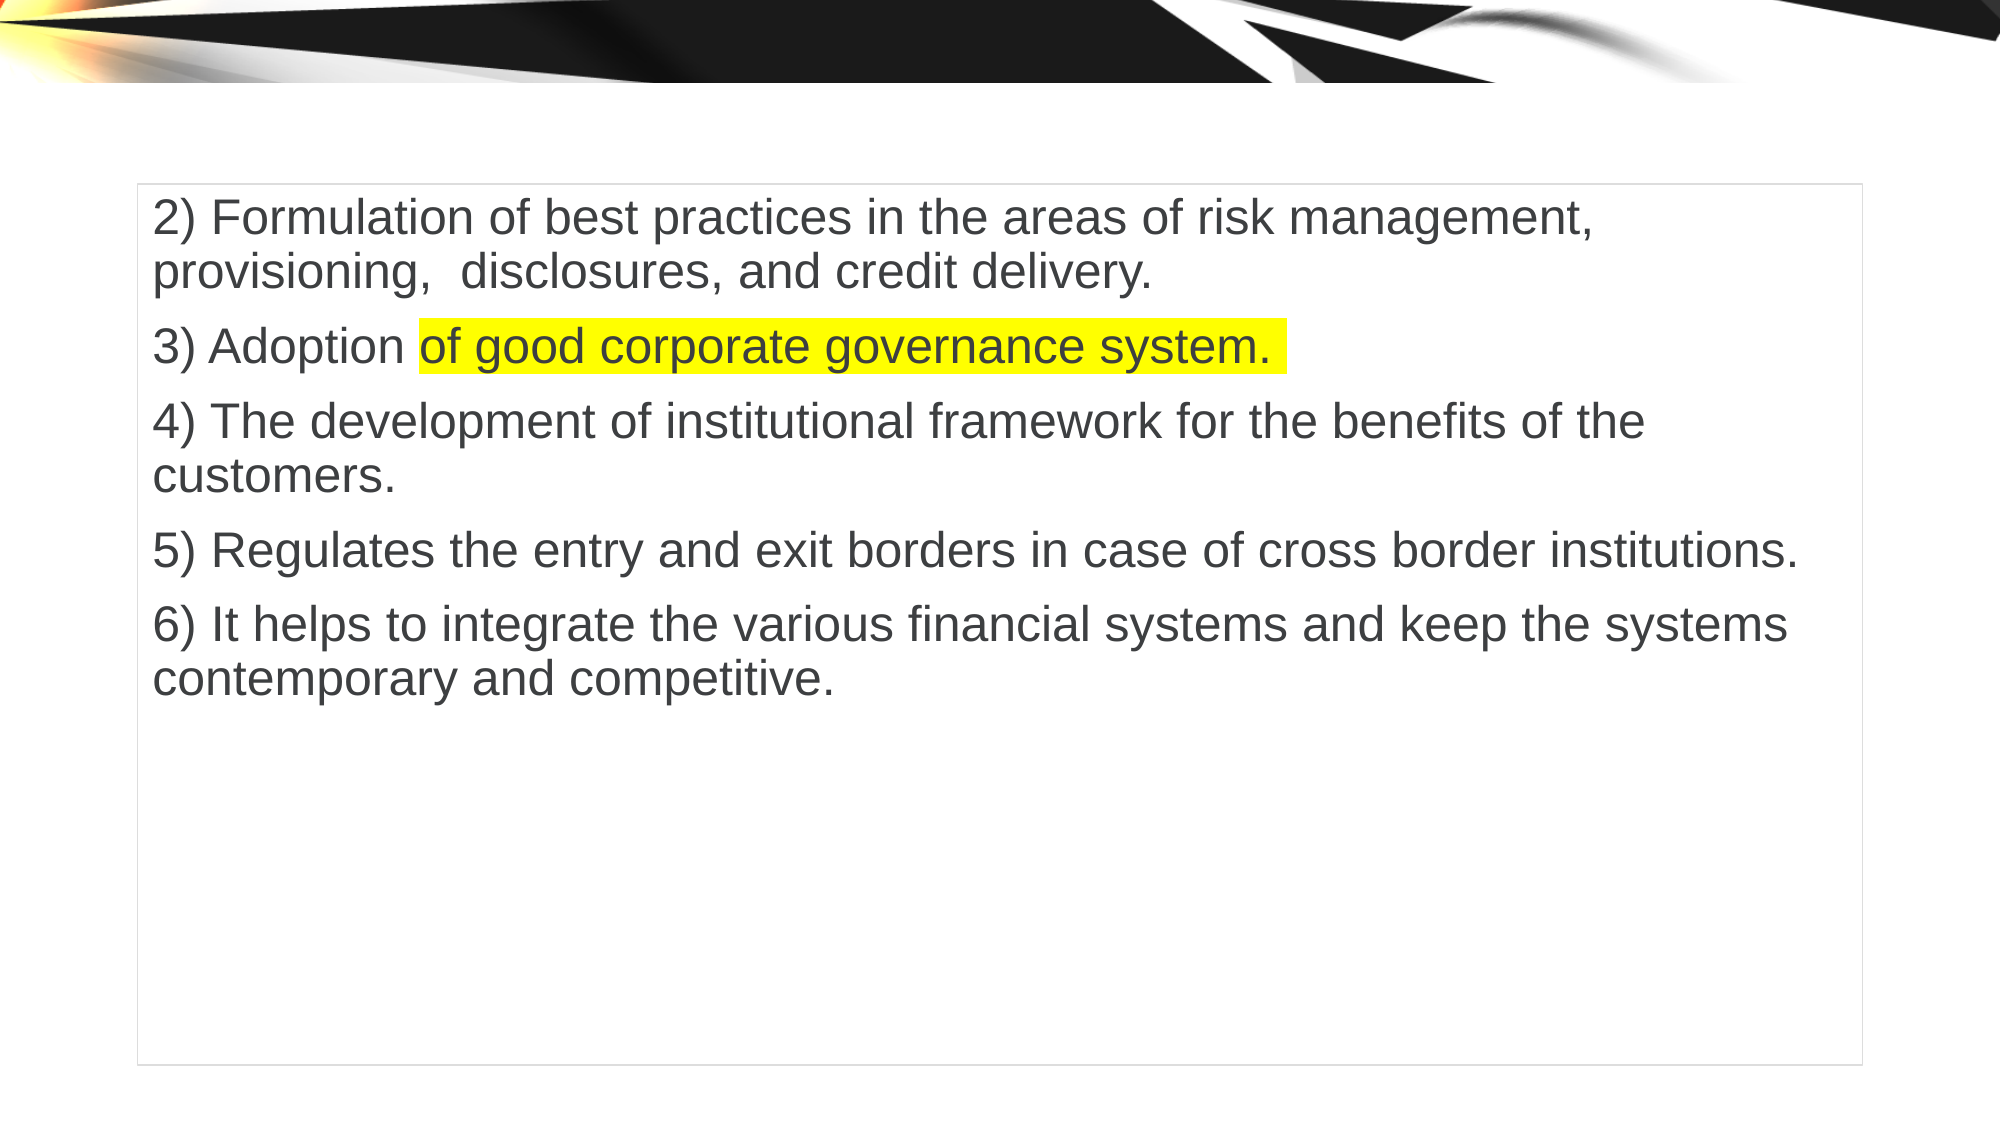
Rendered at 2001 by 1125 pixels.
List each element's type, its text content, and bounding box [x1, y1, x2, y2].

picture [0, 0, 2000, 83]
list 2) Formulation of best practices in the areas of risk management, provisioning, disclosures, and credit delivery. 3) Adoption of good corporate governance system. 4) The development of institutional framework for the benefits of the customers. 5) Regulates the entry and exit borders in case of cross border institutions. 6) It helps to integrate the various financial systems and keep the systems contemporary and competitive. [137, 183, 1863, 1066]
